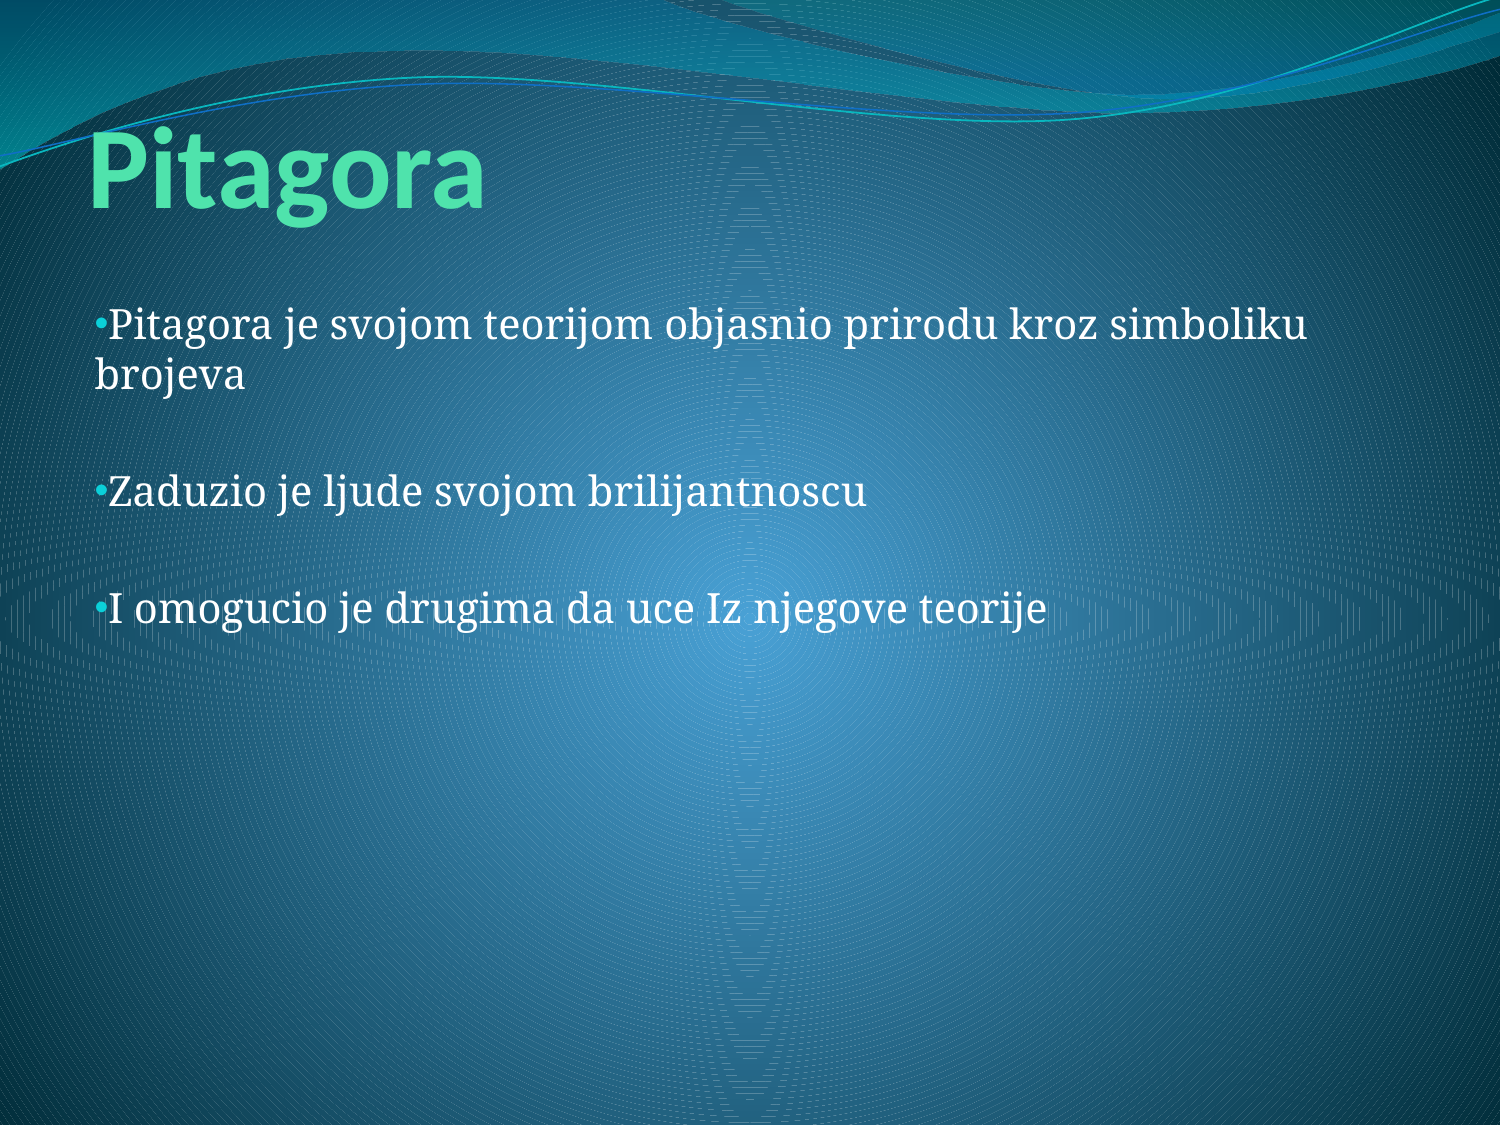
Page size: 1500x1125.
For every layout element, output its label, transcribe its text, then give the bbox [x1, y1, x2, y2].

title Pitagora [86, 78, 1362, 232]
list Pitagora je svojom teorijom objasnio prirodu kroz simboliku brojeva Zaduzio je ljude svojom brilijantnoscu I omogucio je drugima da uce Iz njegove teorije [86, 290, 1362, 692]
